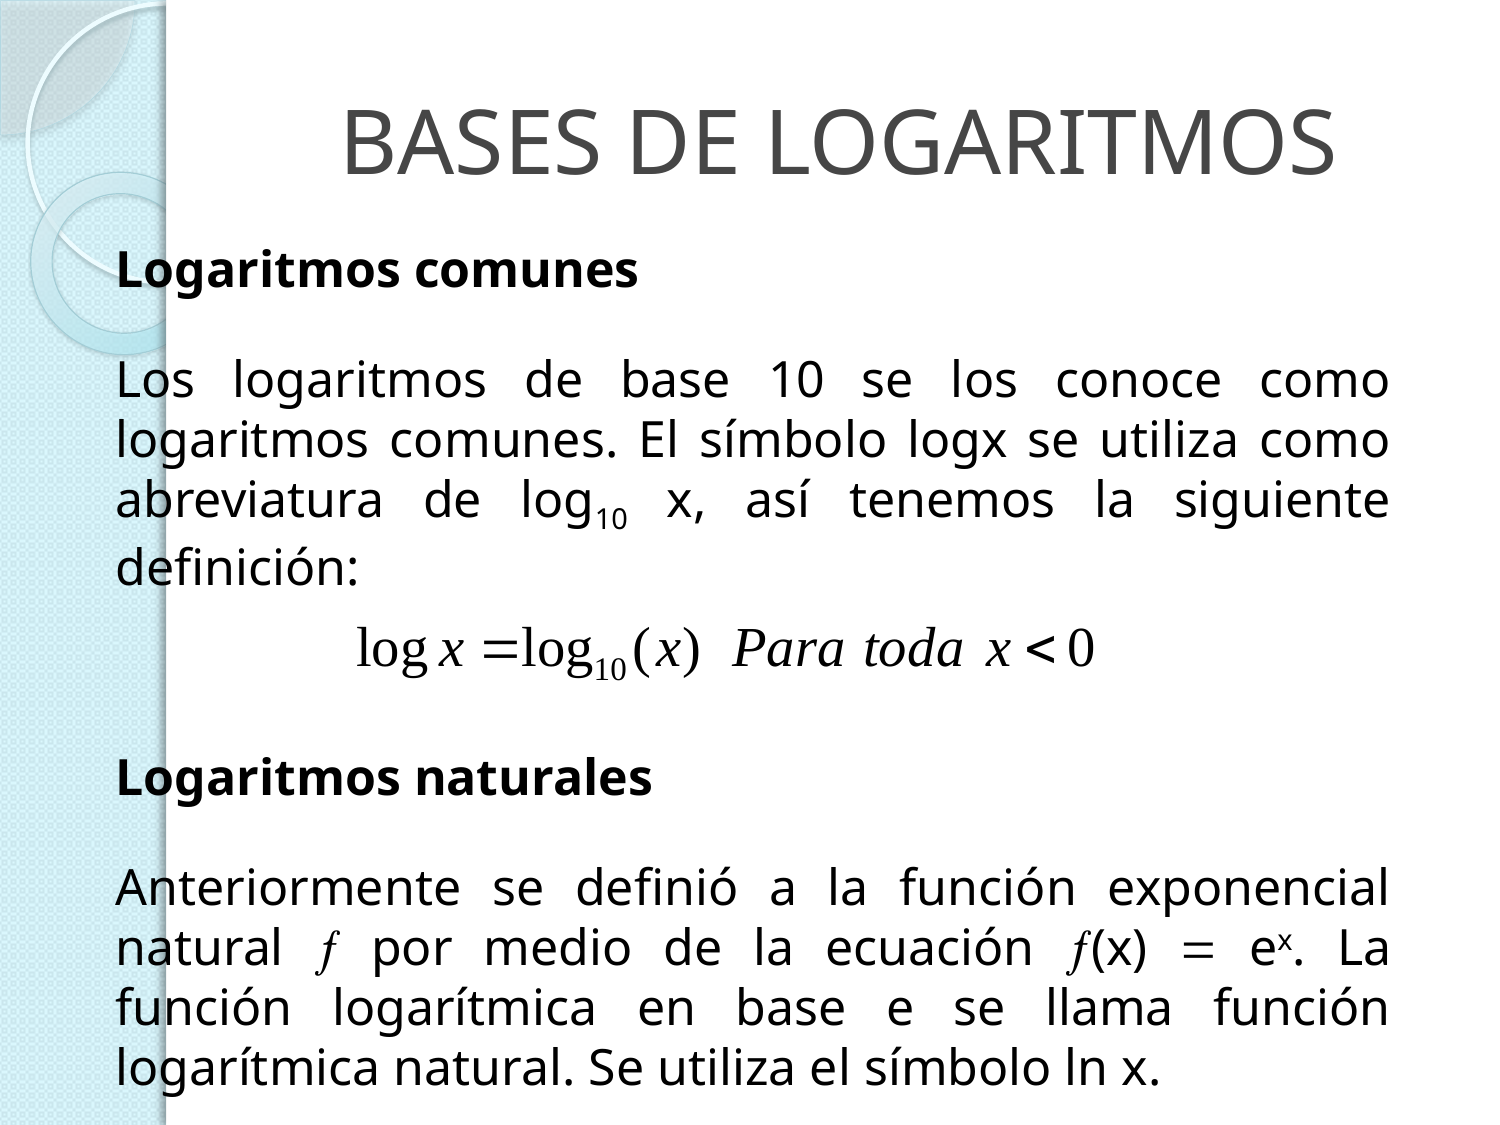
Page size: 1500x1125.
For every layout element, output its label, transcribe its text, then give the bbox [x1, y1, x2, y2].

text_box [348, 609, 1105, 695]
title BASES DE LOGARITMOS [235, 45, 1466, 233]
text_box Logaritmos comunes Los logaritmos de base 10 se los conoce como logaritmos comunes. El símbolo logx se utiliza como abreviatura de log10 x, así tenemos la siguiente definición: Logaritmos naturales Anteriormente se definió a la función exponencial natural  por medio de la ecuación (x)  ex. La función logarítmica en base e se llama función logarítmica natural. Se utiliza el símbolo ln x. [100, 179, 1407, 1103]
